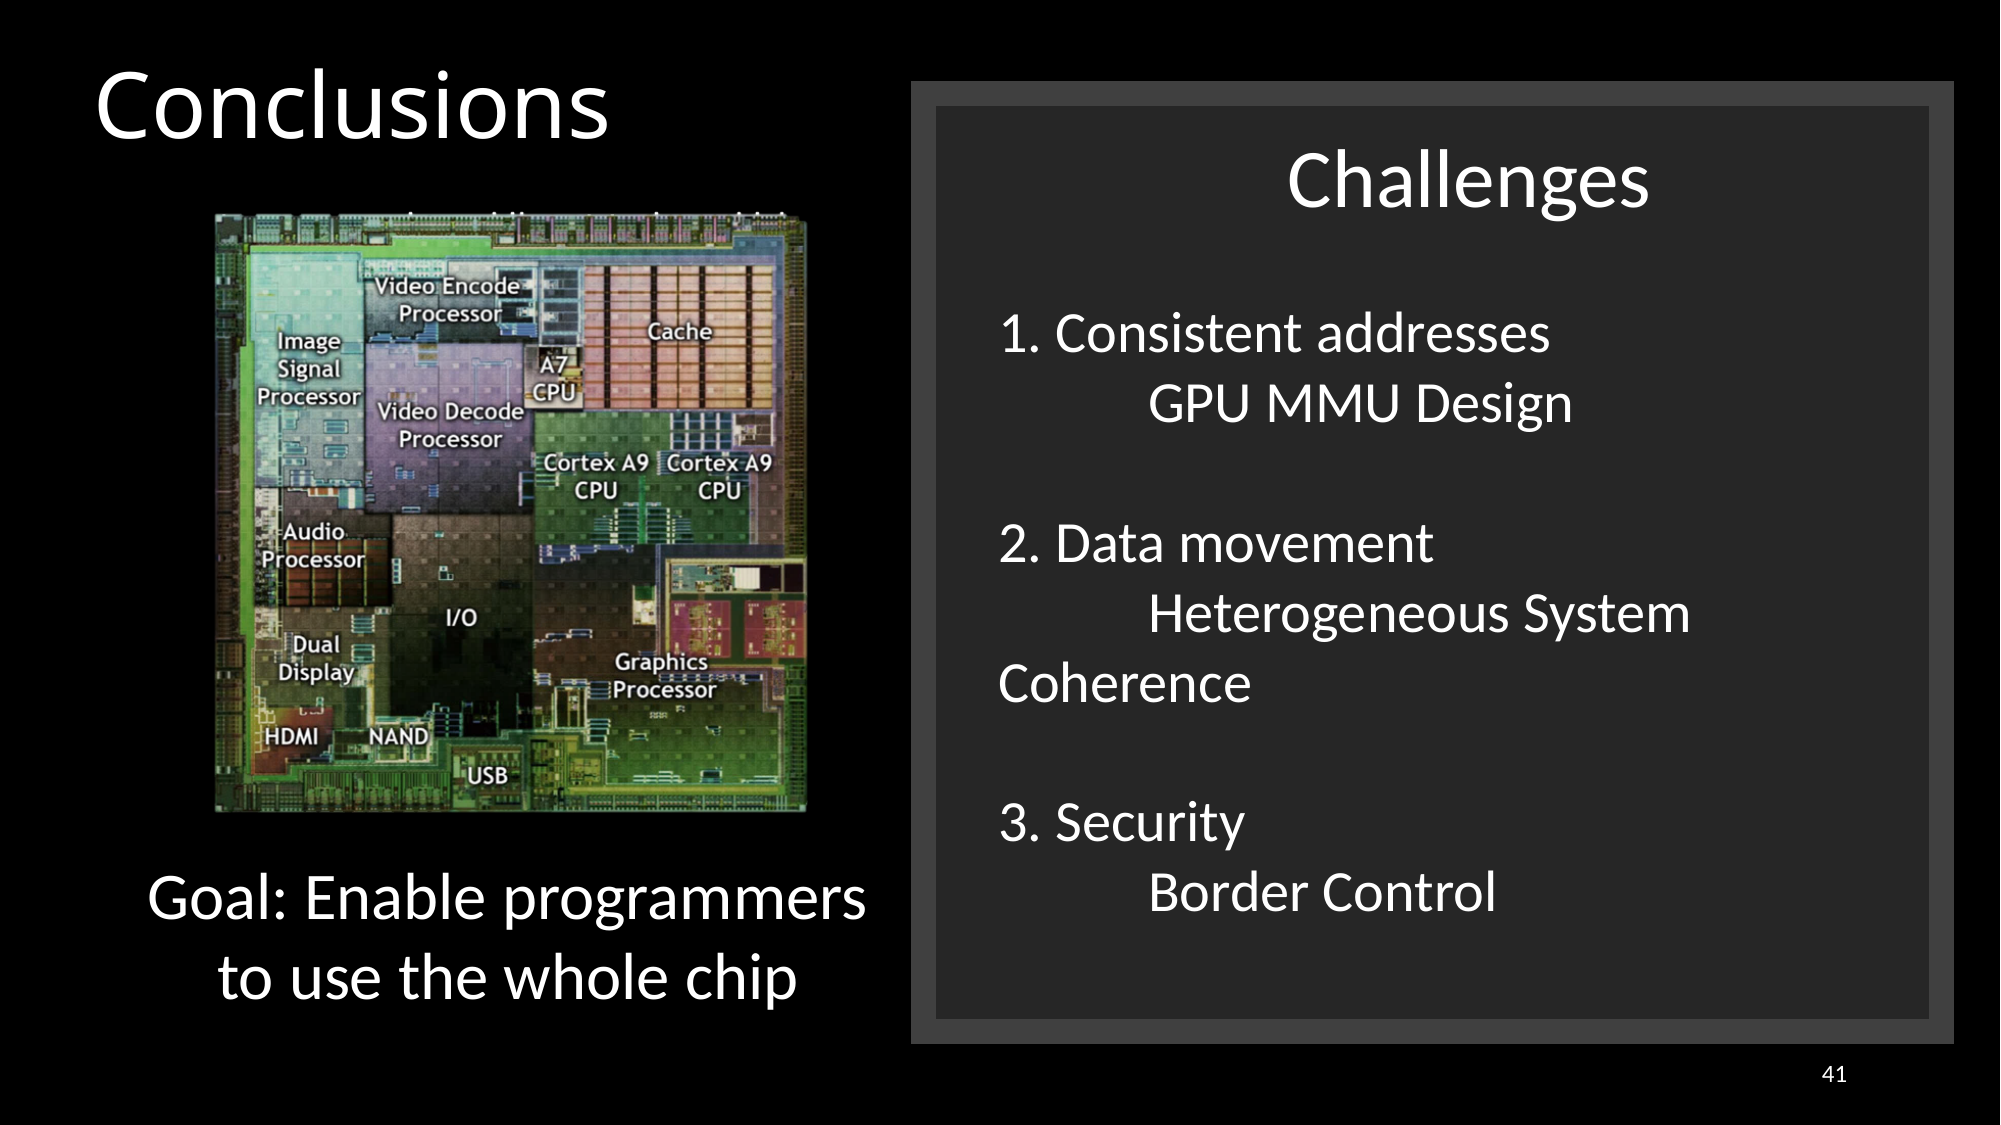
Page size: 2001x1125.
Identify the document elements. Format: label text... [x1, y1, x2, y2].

text_box Challenges 1. Consistent addresses GPU MMU Design 2. Data movement Heterogeneous System Coherence 3. Security Border Control [922, 93, 1943, 1032]
title Conclusions [78, 0, 1647, 218]
slide_number 41 [1412, 1042, 1863, 1103]
picture [202, 202, 814, 818]
text_box Goal: Enable programmers to use the whole chip [122, 845, 893, 1020]
